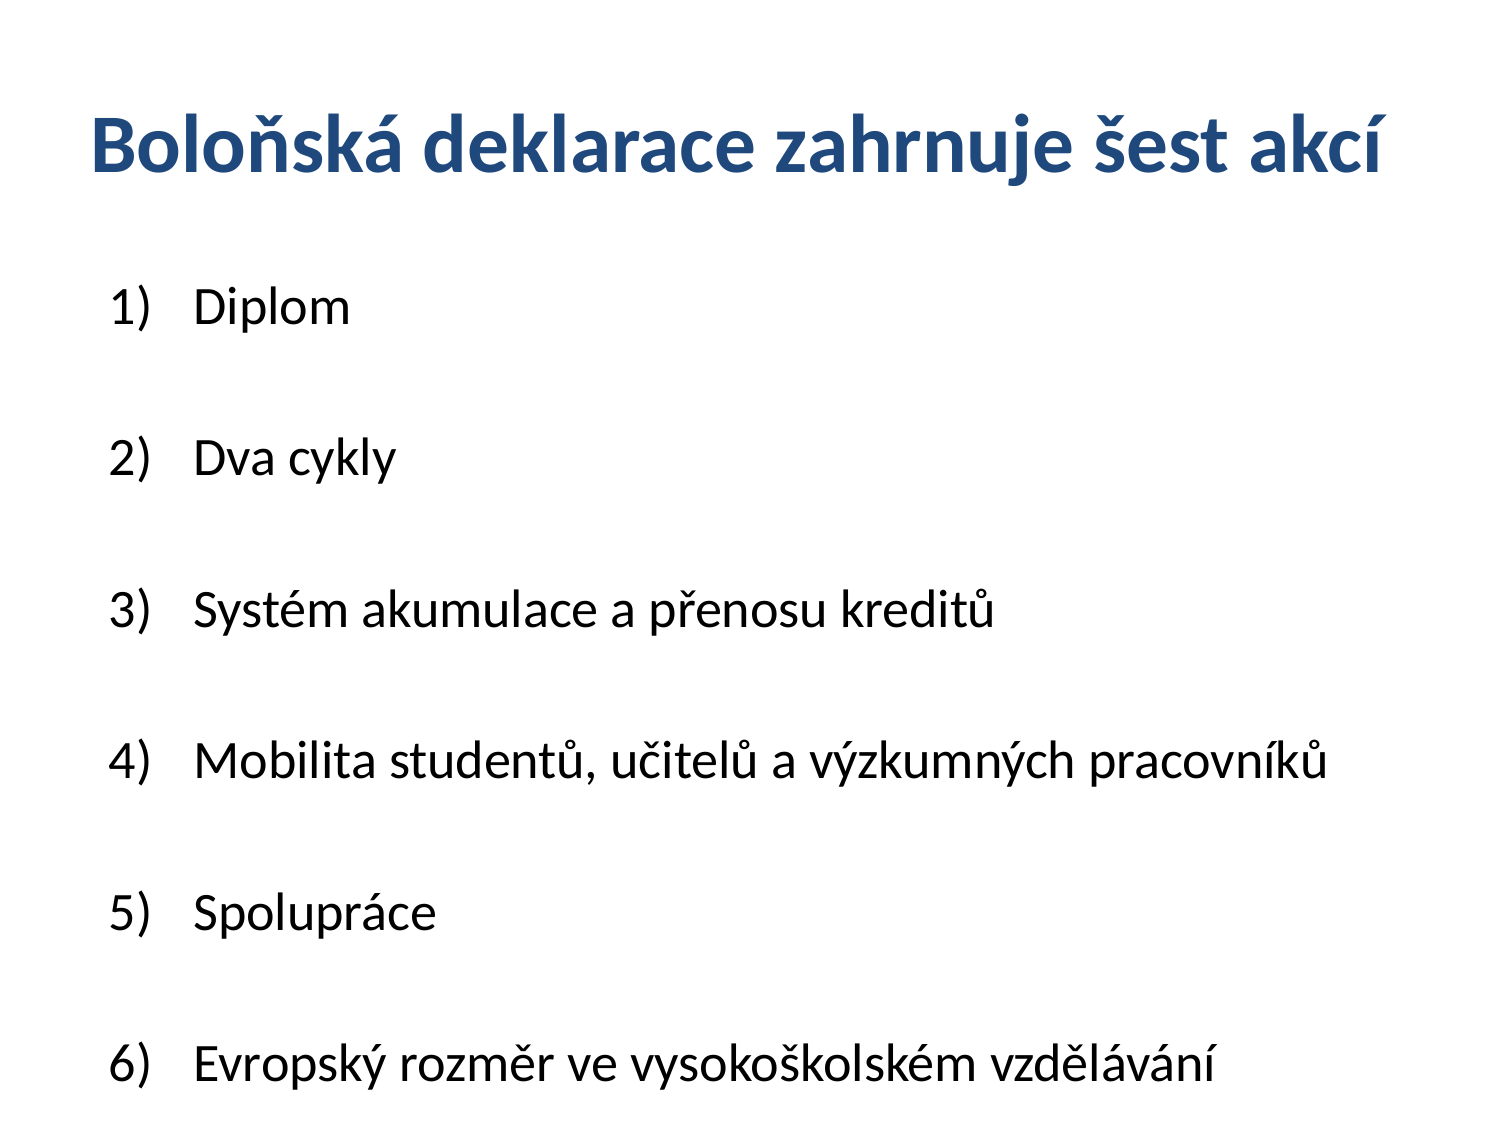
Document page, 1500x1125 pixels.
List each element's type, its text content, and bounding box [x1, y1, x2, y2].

title Boloňská deklarace zahrnuje šest akcí [75, 45, 1425, 233]
list Diplom Dva cykly Systém akumulace a přenosu kreditů Mobilita studentů, učitelů a výzkumných pracovníků Spolupráce Evropský rozměr ve vysokoškolském vzdělávání [75, 262, 1447, 1106]
